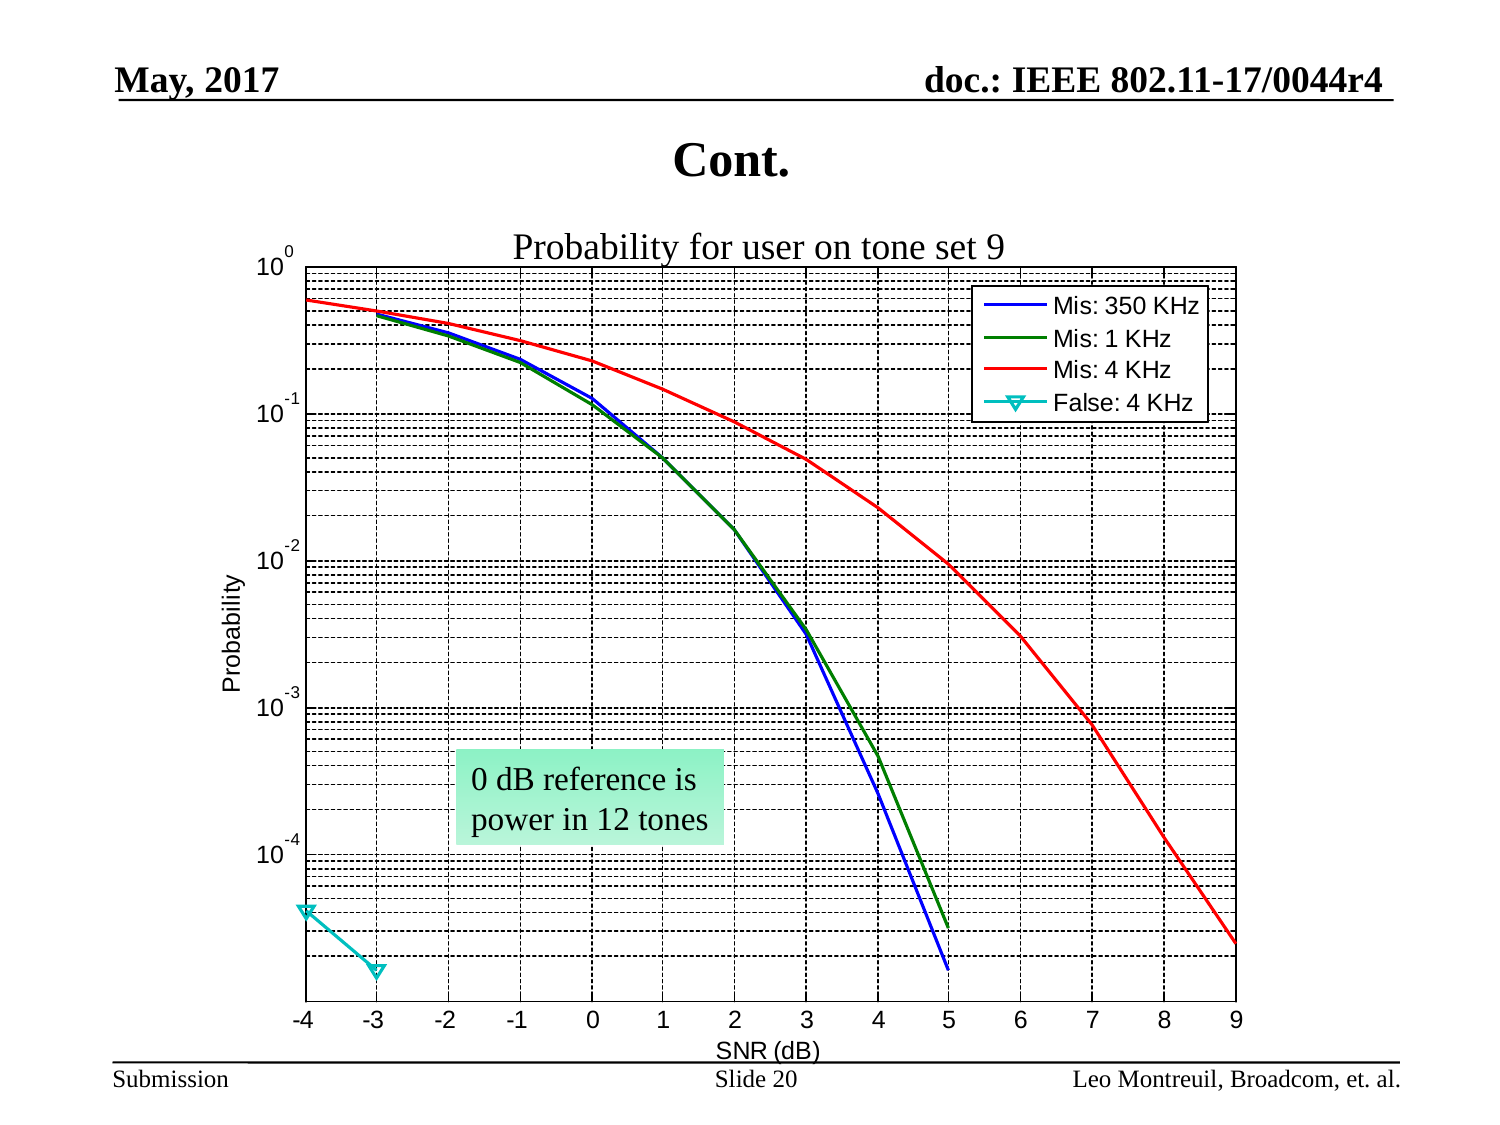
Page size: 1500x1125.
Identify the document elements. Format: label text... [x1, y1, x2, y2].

title Cont. [62, 99, 1413, 213]
footer Leo Montreuil, Broadcom, et. al. [1354, 1061, 1402, 1093]
picture [149, 199, 1351, 1101]
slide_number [114, 54, 281, 99]
